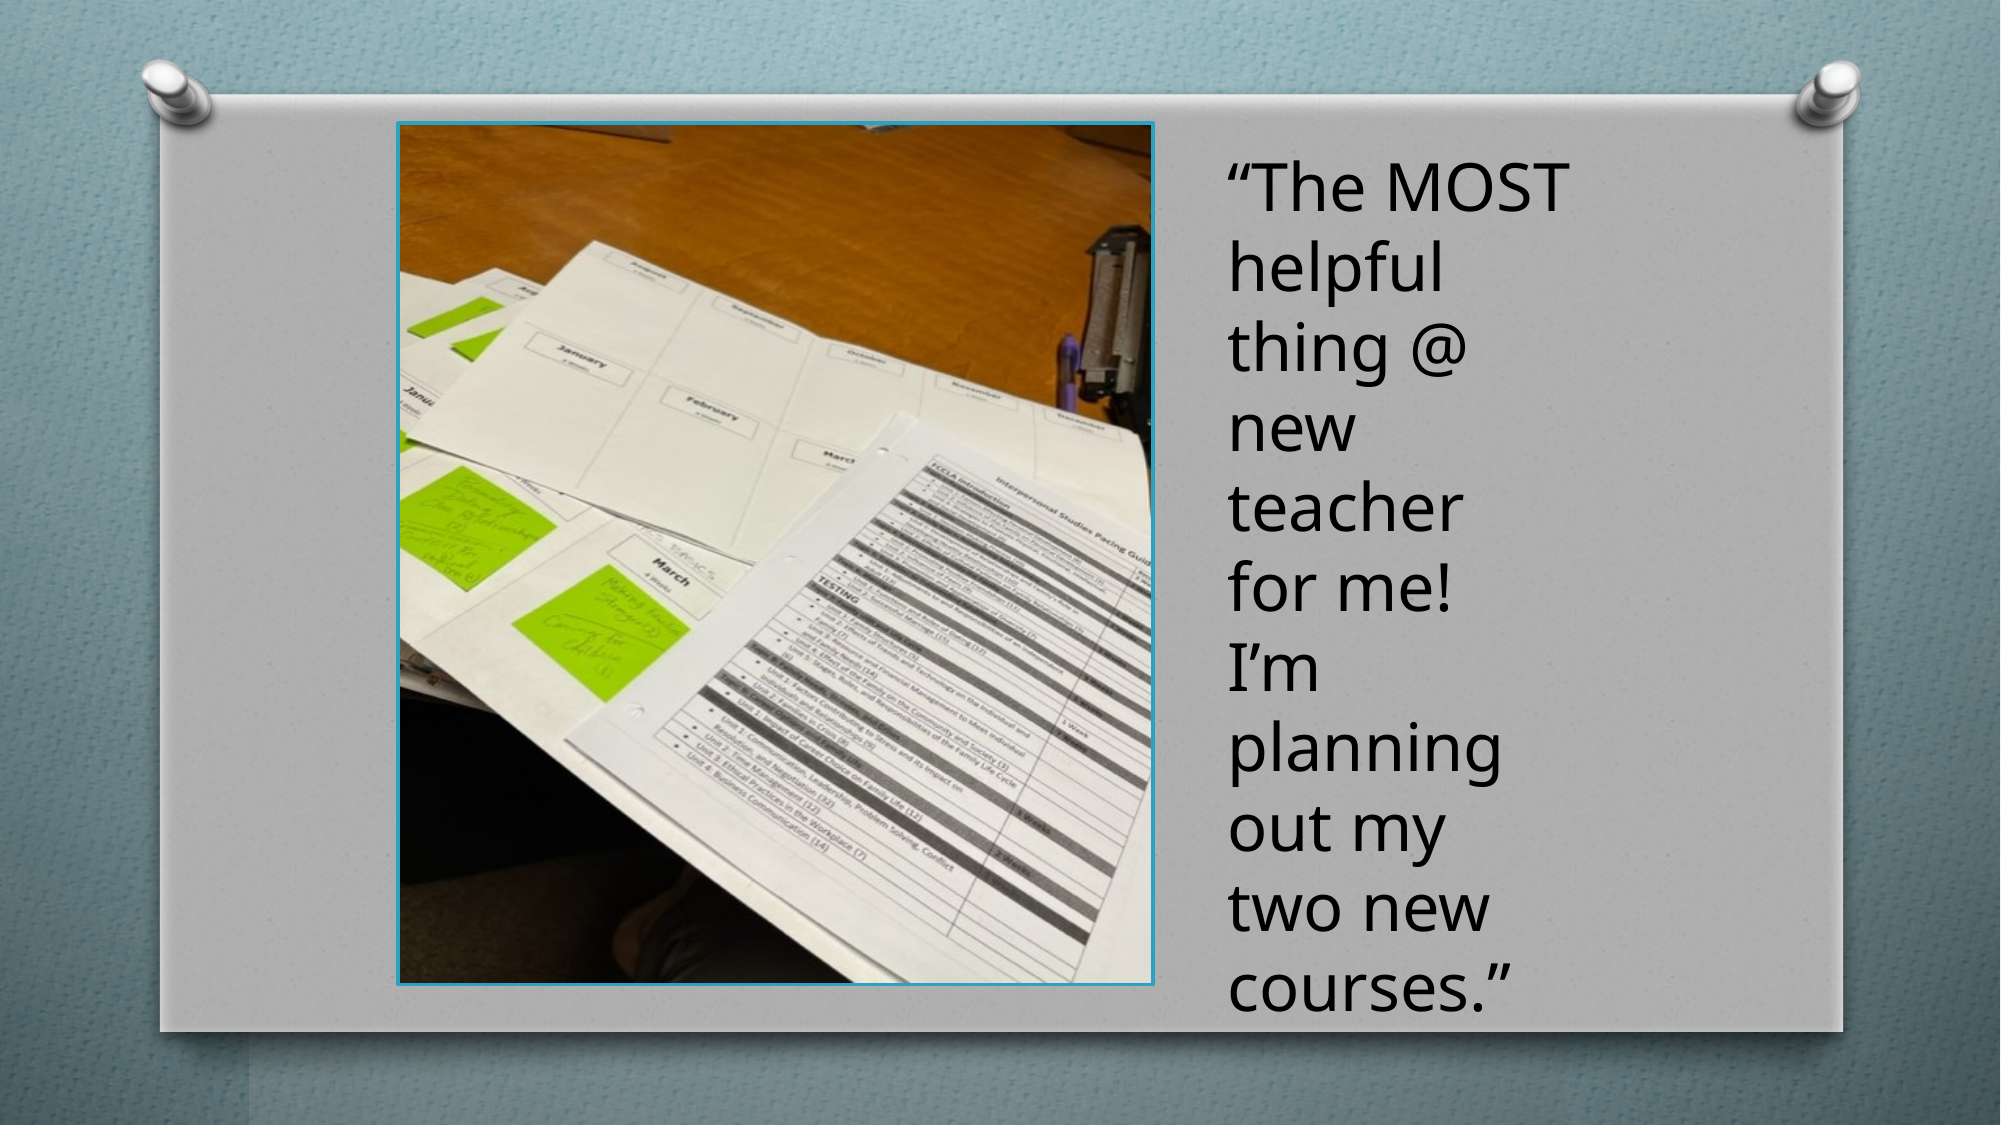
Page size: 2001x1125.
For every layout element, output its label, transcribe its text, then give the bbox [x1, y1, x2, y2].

picture [1764, 30, 1911, 161]
picture [399, 124, 1152, 983]
text_box “The MOST helpful thing @ new teacher for me! I’m planning out my two new courses.” [1212, 137, 1588, 1032]
picture [107, 24, 256, 158]
